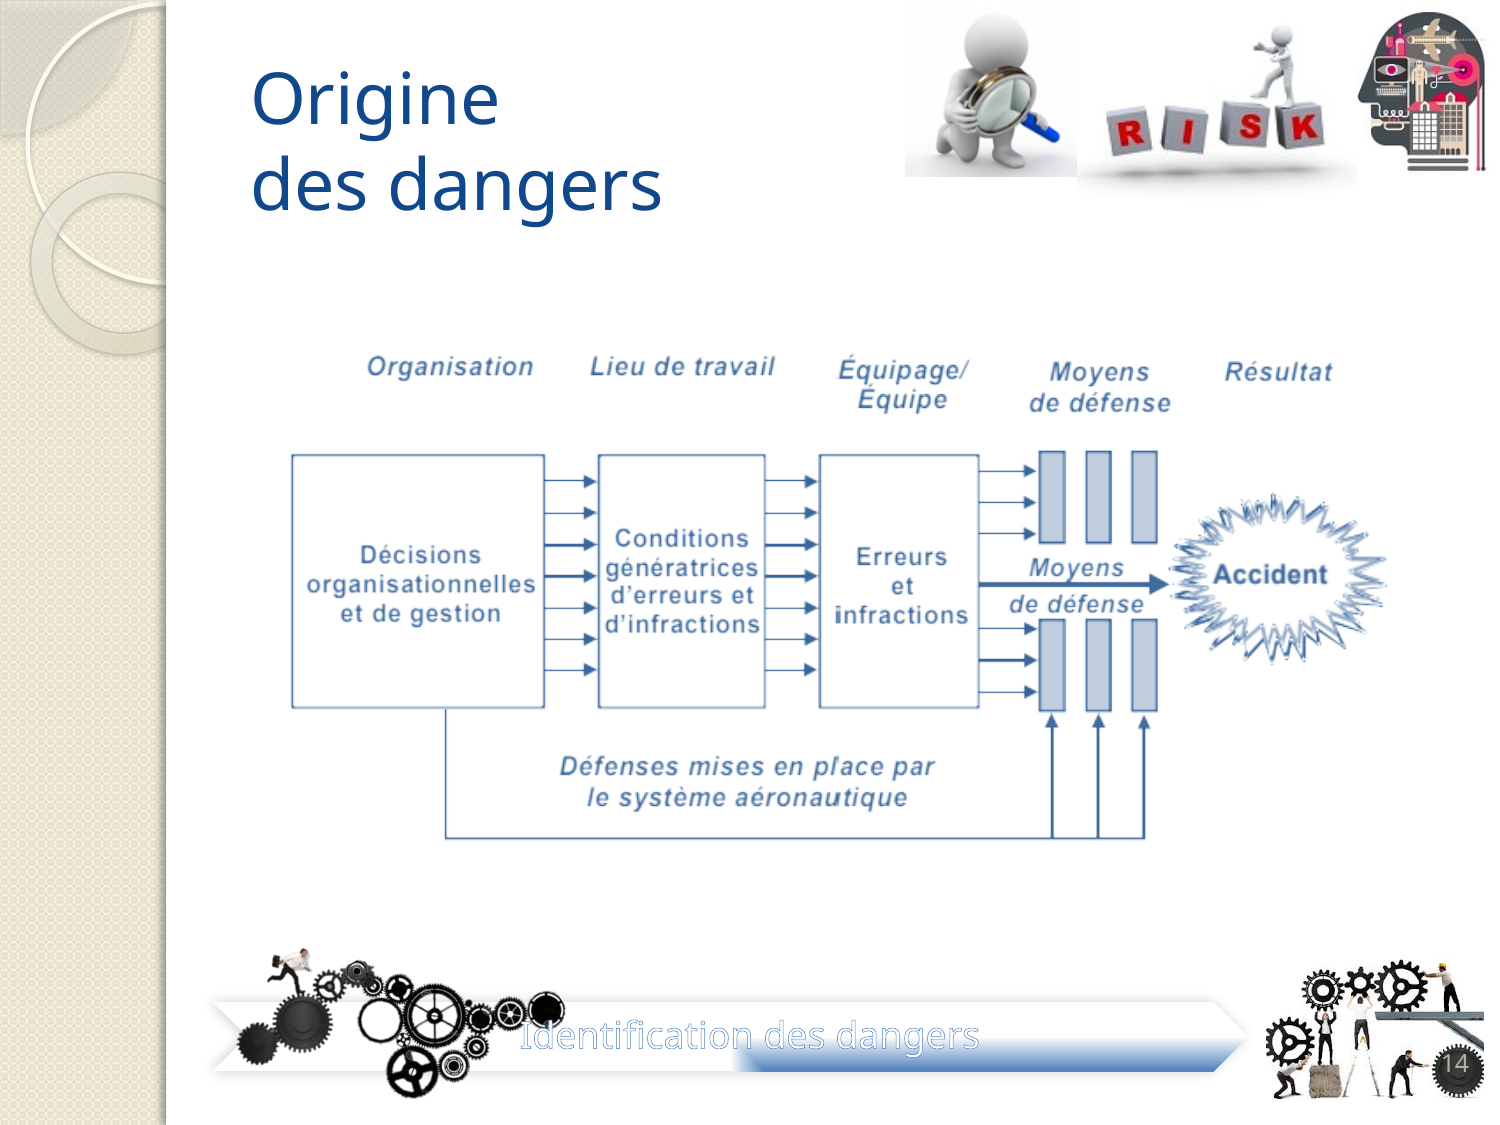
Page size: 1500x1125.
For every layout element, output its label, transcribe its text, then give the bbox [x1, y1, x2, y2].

slide_number 14 [1417, 1011, 1493, 1090]
picture [904, 0, 1500, 210]
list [283, 312, 1390, 878]
picture [1266, 939, 1484, 1100]
text_box Identification des dangers [504, 1003, 996, 1064]
title Origine des dangers [235, 45, 1466, 233]
footer [937, 1034, 1413, 1113]
picture [218, 881, 563, 1116]
